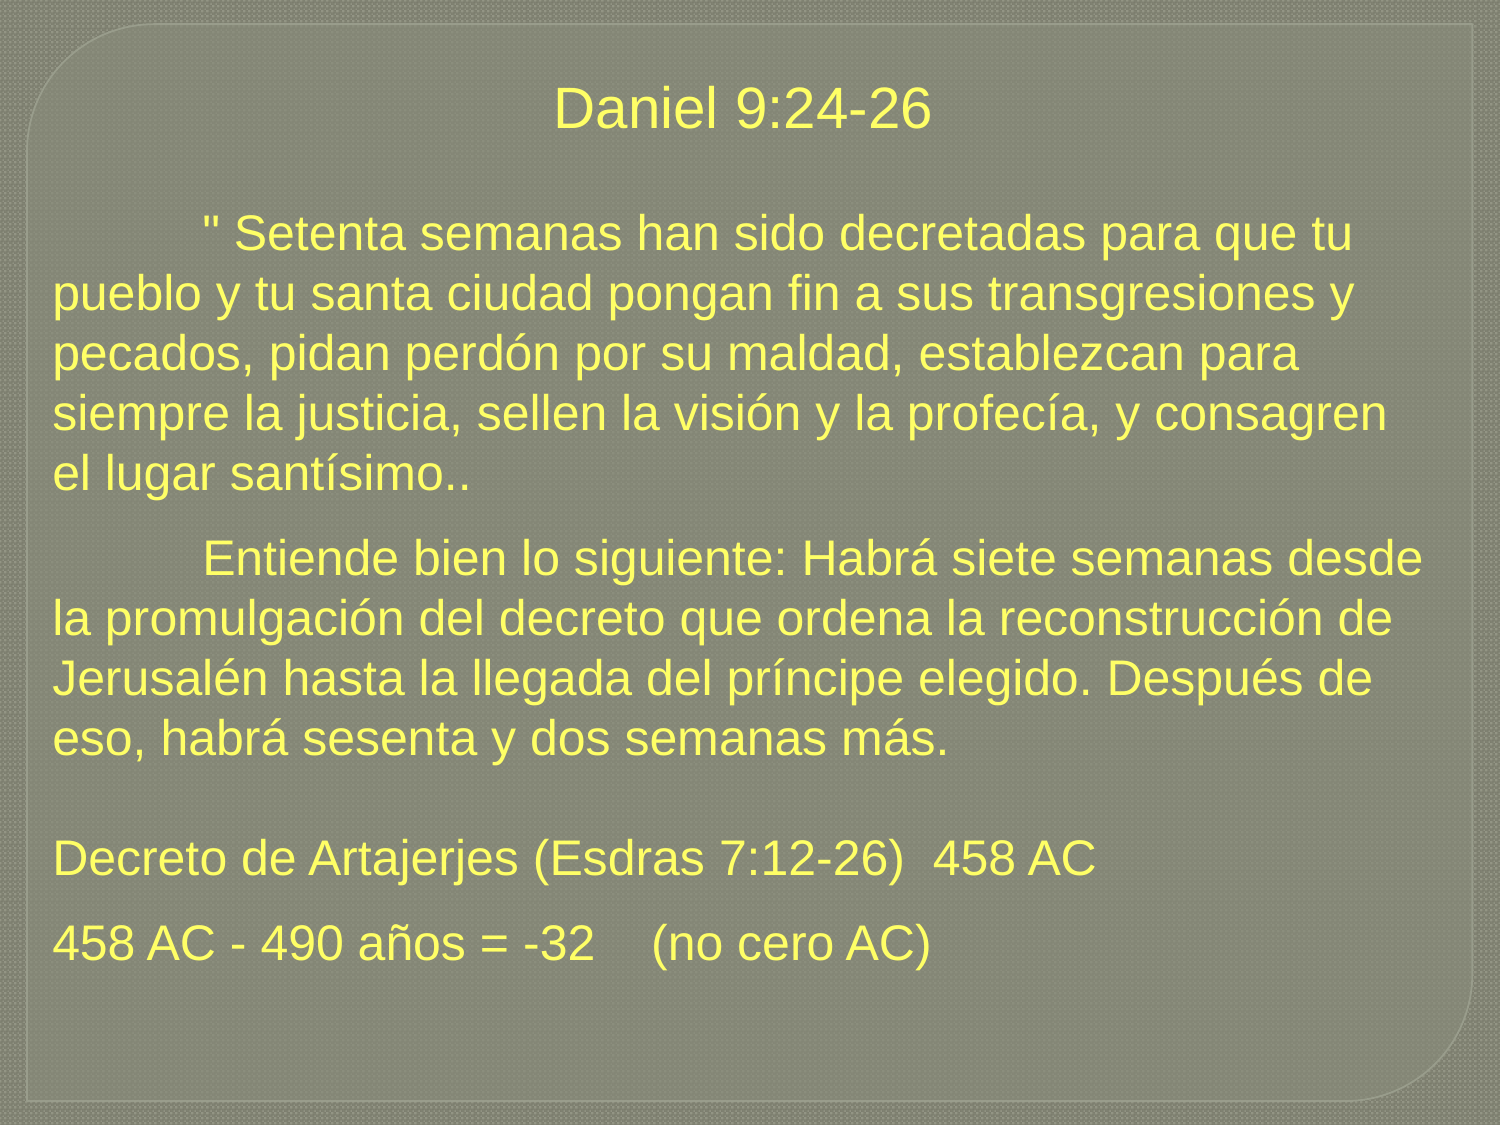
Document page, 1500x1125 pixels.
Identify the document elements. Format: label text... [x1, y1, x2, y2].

text_box Daniel 9:24-26 " Setenta semanas han sido decretadas para que tu pueblo y tu santa ciudad pongan fin a sus transgresiones y pecados, pidan perdón por su maldad, establezcan para siempre la justicia, sellen la visión y la profecía, y consagren el lugar santísimo.. Entiende bien lo siguiente: Habrá siete semanas desde la promulgación del decreto que ordena la reconstrucción de Jerusalén hasta la llegada del príncipe elegido. Después de eso, habrá sesenta y dos semanas más. Decreto de Artajerjes (Esdras 7:12-26) 458 AC 458 AC - 490 años = -32 (no cero AC) [37, 62, 1450, 978]
